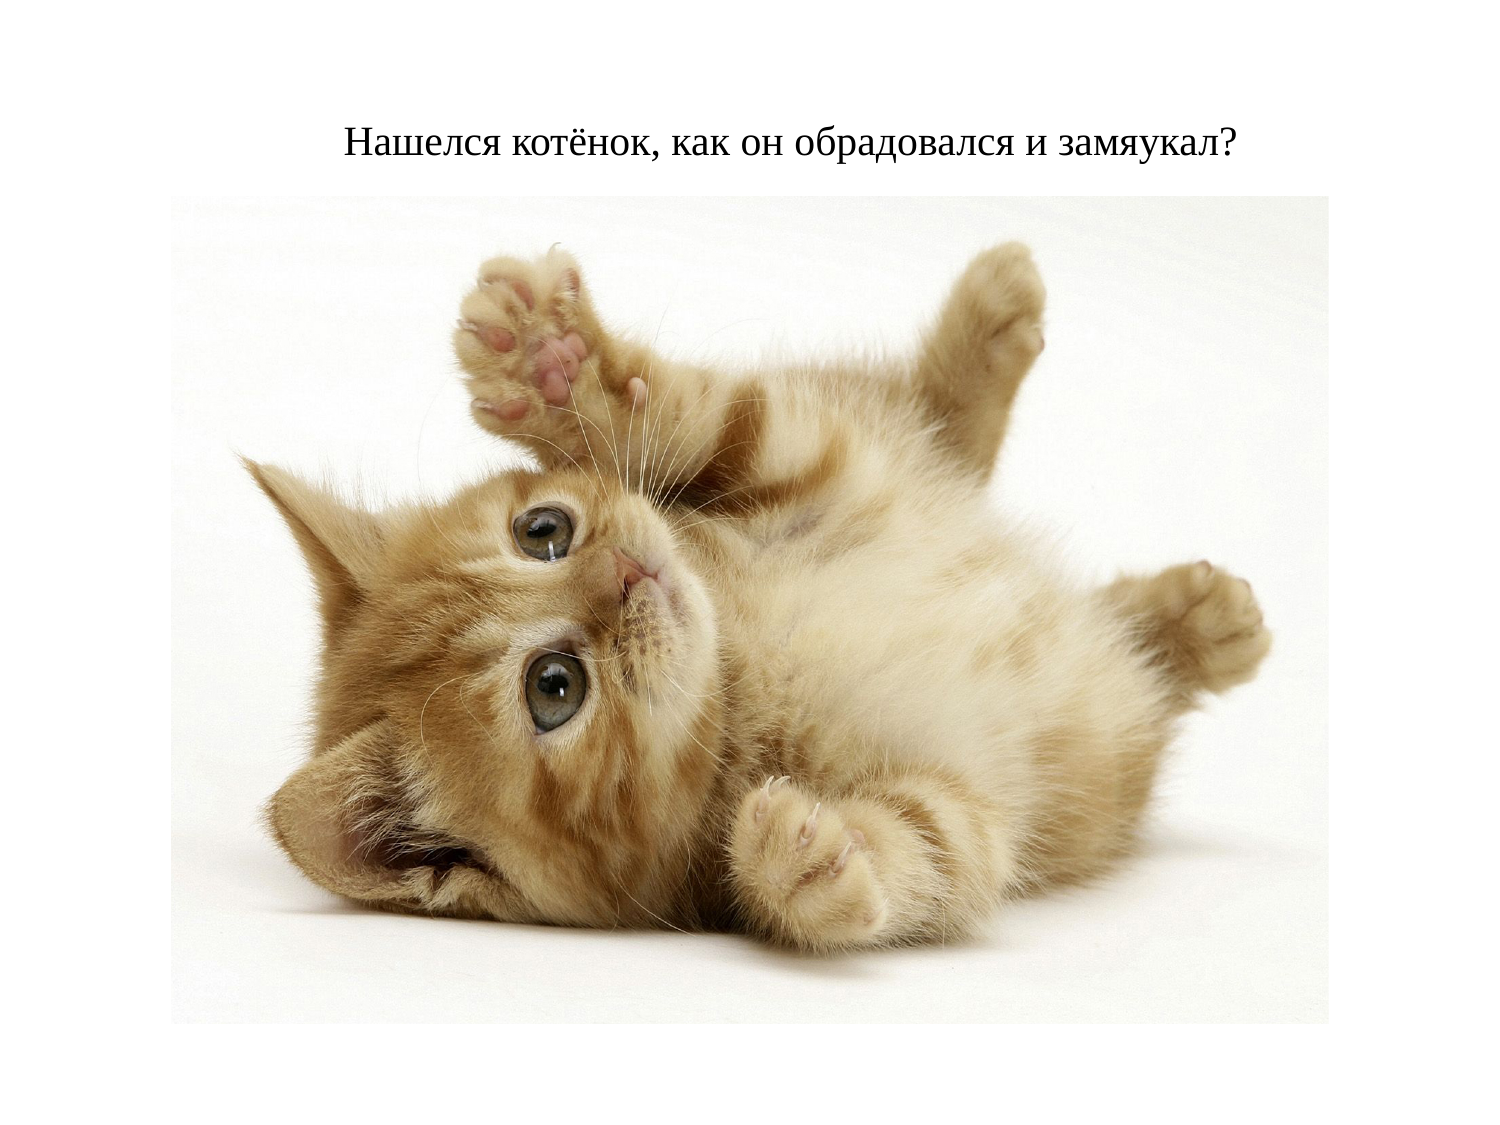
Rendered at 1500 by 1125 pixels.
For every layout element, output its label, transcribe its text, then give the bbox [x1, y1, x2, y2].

list Нашелся котёнок, как он обрадовался и замяукал? [206, 54, 1376, 230]
title [171, 196, 1329, 1024]
